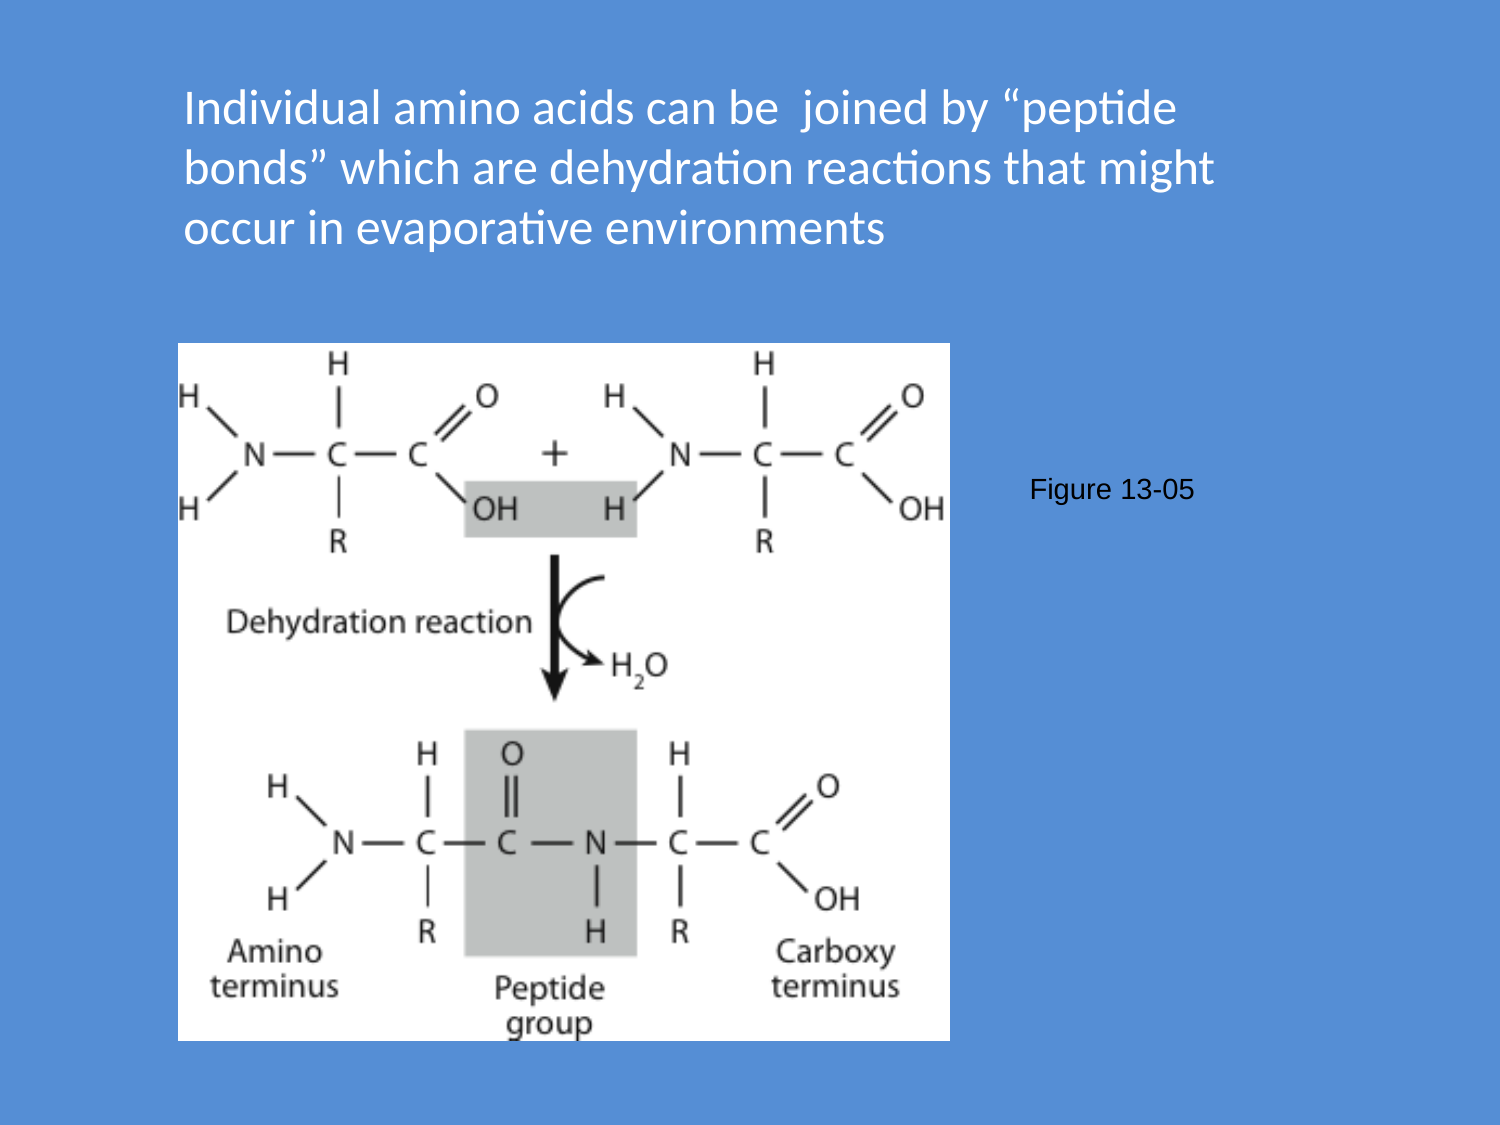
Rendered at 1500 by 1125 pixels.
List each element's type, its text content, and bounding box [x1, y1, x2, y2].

list Figure 13-05 [955, 462, 1338, 575]
picture [178, 343, 950, 1041]
text_box Individual amino acids can be joined by “peptide bonds” which are dehydration reactions that might occur in evaporative environments [168, 67, 1234, 262]
